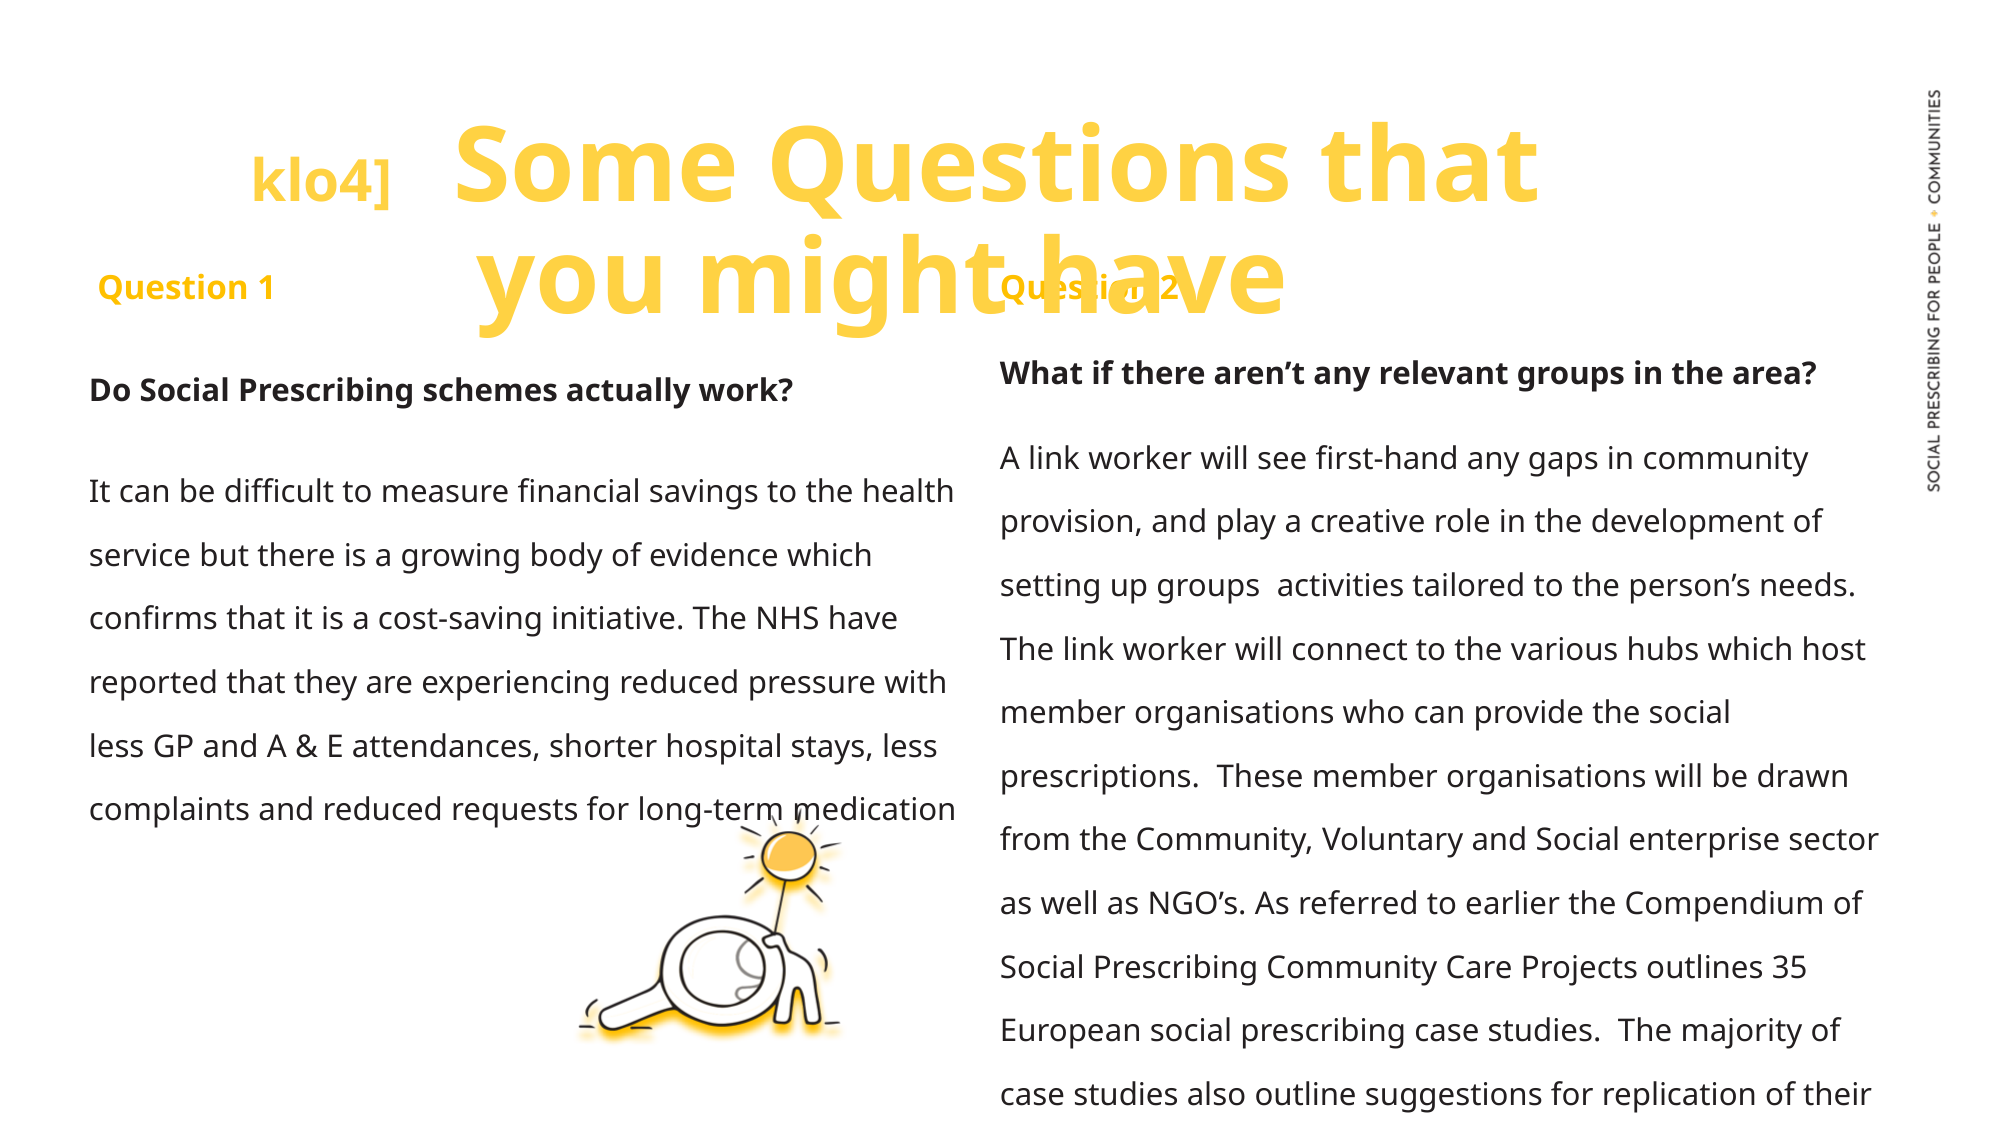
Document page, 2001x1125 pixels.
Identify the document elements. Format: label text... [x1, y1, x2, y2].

picture [482, 749, 945, 1125]
list How you can be a more effective social prescriber [478, 756, 482, 1125]
picture [1924, 85, 1945, 500]
list How you can be a more effective social prescriber [945, 755, 949, 1125]
list klo4] Some Questions that you might have [101, 104, 1664, 232]
list Question 1 Do Social Prescribing schemes actually work? It can be difficult to measure financial savings to the health service but there is a growing body of evidence which confirms that it is a cost-saving initiative. The NHS have reported that they are experiencing reduced pressure with less GP and A & E attendances, shorter hospital stays, less complaints and reduced requests for long-term medication Question 2 What if there aren’t any relevant groups in the area? A link worker will see first-hand any gaps in community provision, and play a creative role in the development of setting up groups activities tailored to the person’s needs. The link worker will connect to the various hubs which host member organisations who can provide the social prescriptions. These member organisations will be drawn from the Community, Voluntary and Social enterprise sector as well as NGO’s. As referred to earlier the Compendium of Social Prescribing Community Care Projects outlines 35 European social prescribing case studies. The majority of case studies also outline suggestions for replication of their services. . [73, 231, 1926, 1125]
